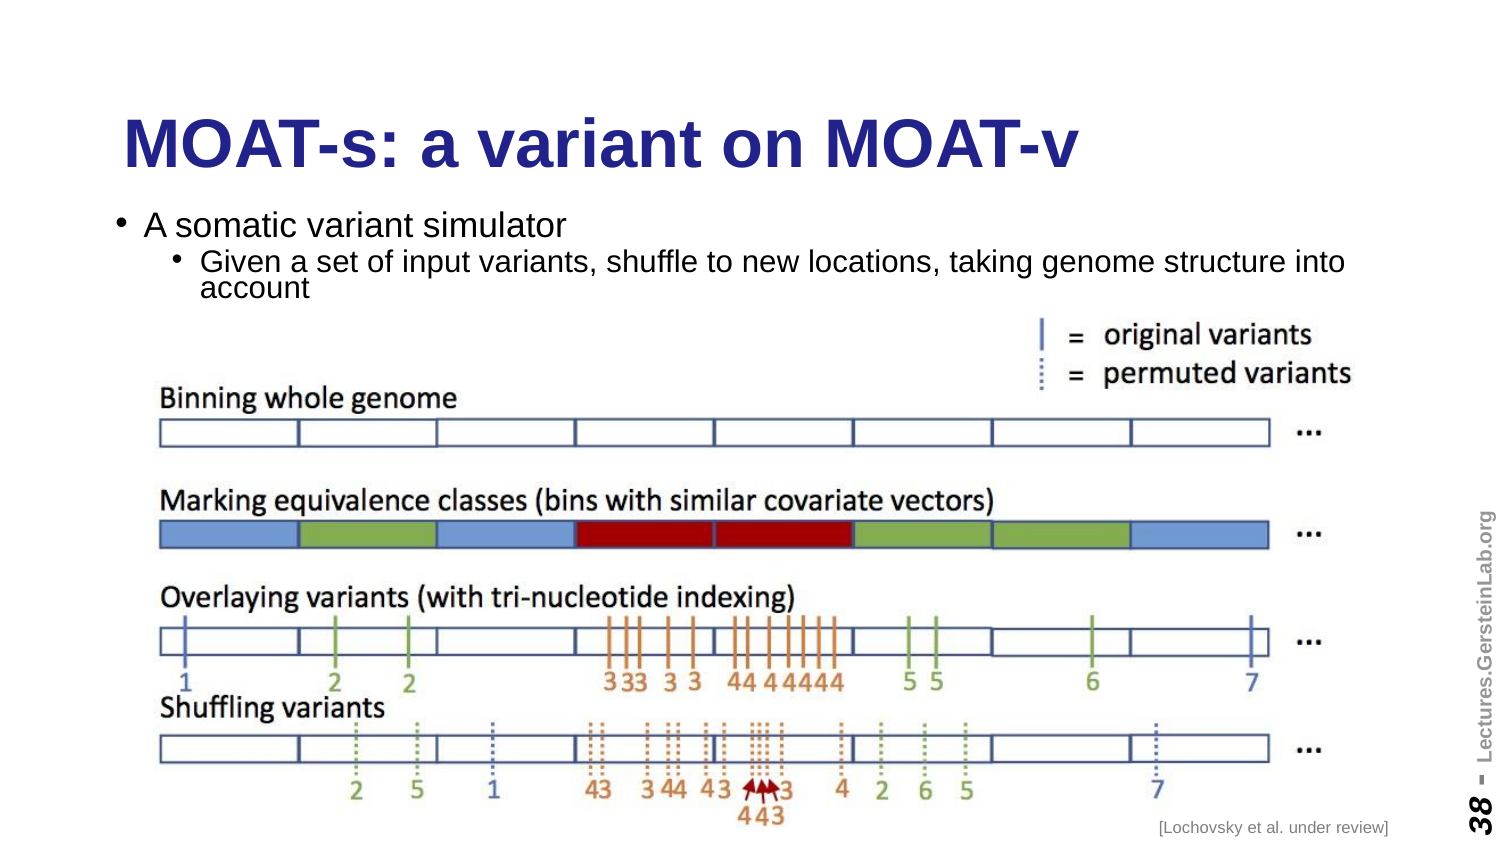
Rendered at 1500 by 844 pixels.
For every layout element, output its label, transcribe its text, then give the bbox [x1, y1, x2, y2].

picture [135, 298, 1365, 844]
list A somatic variant simulator Given a set of input variants, shuffle to new locations, taking genome structure into account [103, 207, 1397, 359]
text_box [Lochovsky et al. under review] [1369, 811, 1409, 844]
title MOAT-s: a variant on MOAT-v [112, 75, 1388, 207]
